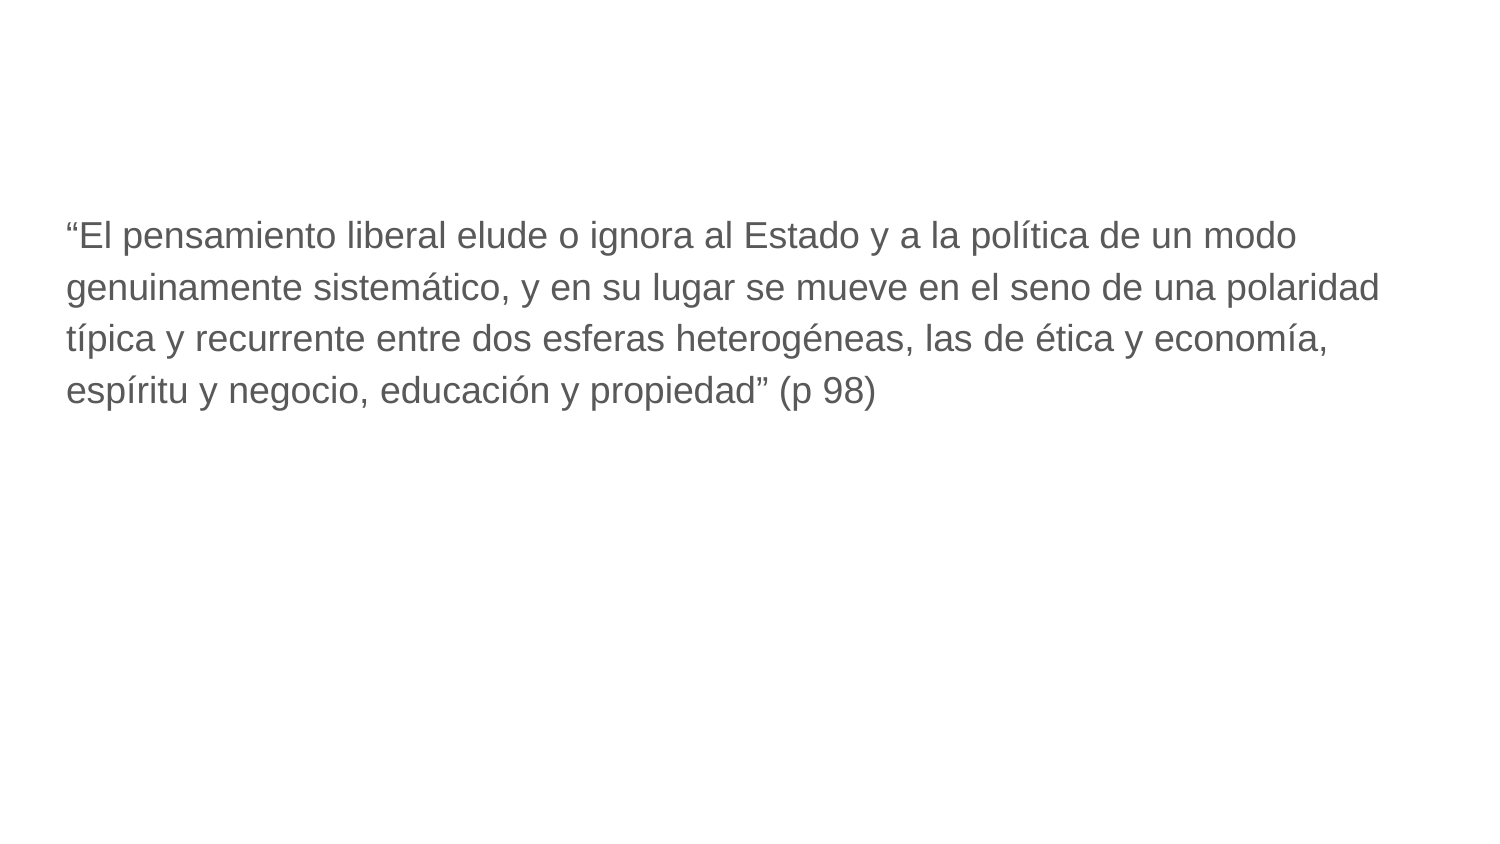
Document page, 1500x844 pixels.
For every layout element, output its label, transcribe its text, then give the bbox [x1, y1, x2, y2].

list “El pensamiento liberal elude o ignora al Estado y a la política de un modo genuinamente sistemático, y en su lugar se mueve en el seno de una polaridad típica y recurrente entre dos esferas heterogéneas, las de ética y economía, espíritu y negocio, educación y propiedad” (p 98) [51, 189, 1449, 750]
